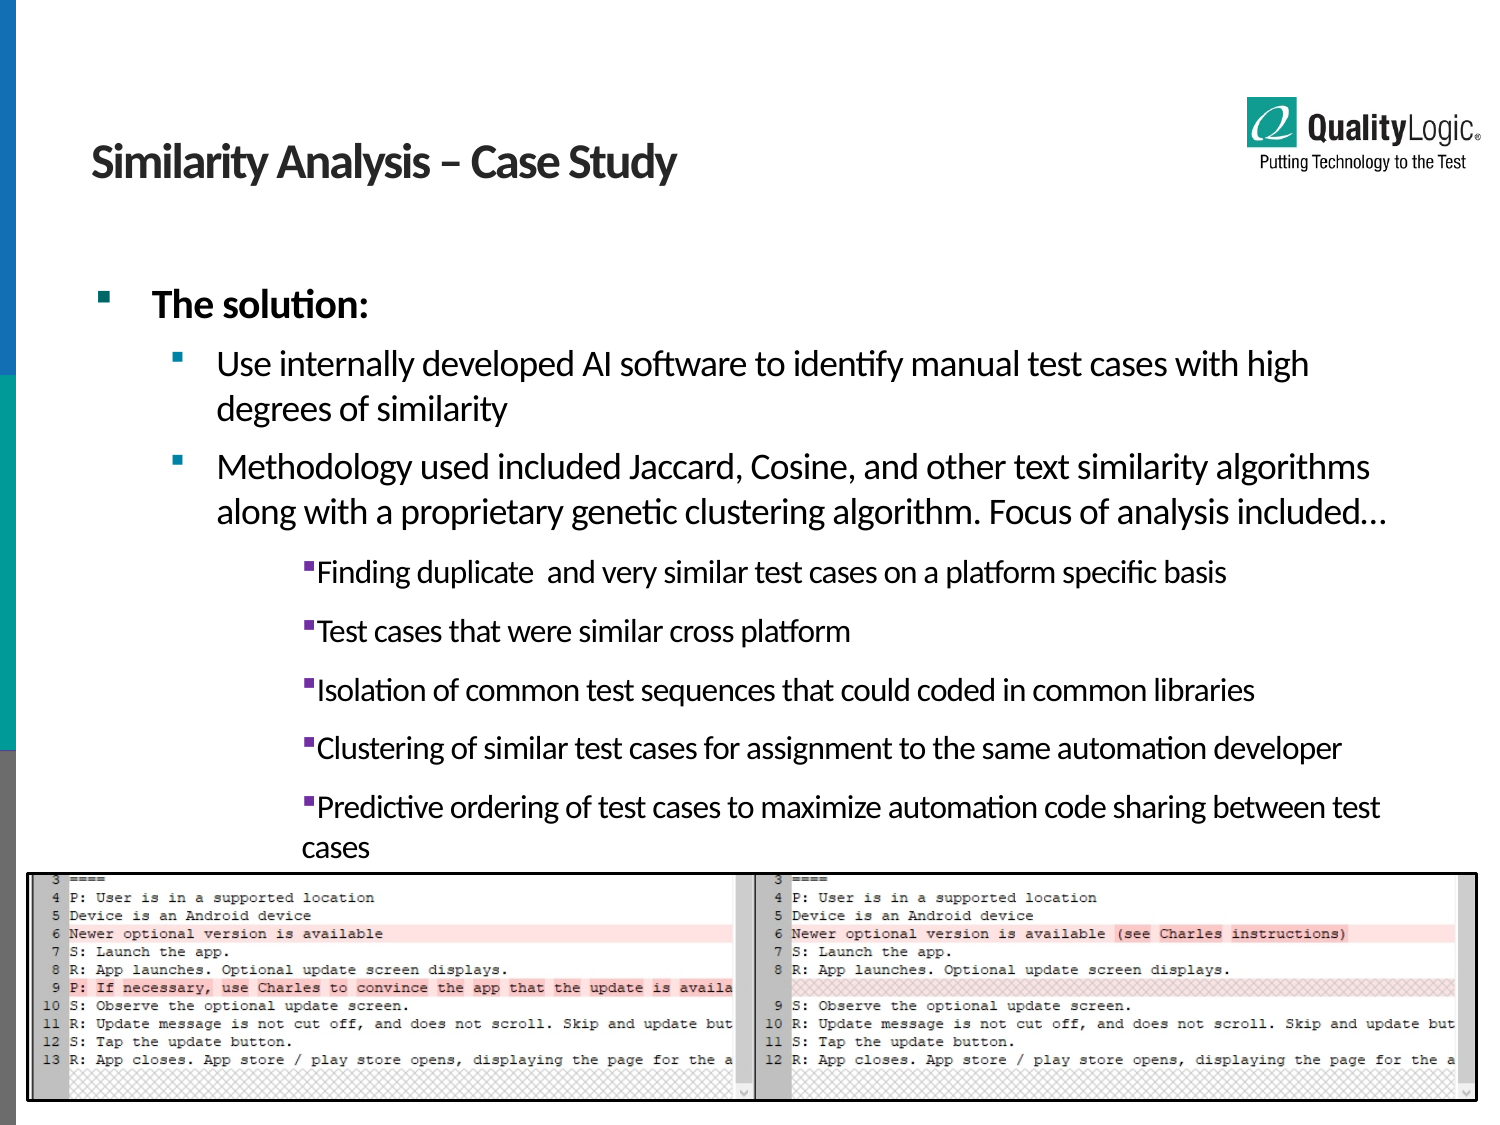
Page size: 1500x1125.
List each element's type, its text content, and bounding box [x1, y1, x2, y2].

slide_number 17 [1412, 1052, 1488, 1113]
title Similarity Analysis – Case Study [76, 89, 1429, 214]
list The solution: Use internally developed AI software to identify manual test cases with high degrees of similarity Methodology used included Jaccard, Cosine, and other text similarity algorithms along with a proprietary genetic clustering algorithm. Focus of analysis included… Finding duplicate and very similar test cases on a platform specific basis Test cases that were similar cross platform Isolation of common test sequences that could coded in common libraries Clustering of similar test cases for assignment to the same automation developer Predictive ordering of test cases to maximize automation code sharing between test cases [79, 268, 1426, 866]
picture [28, 874, 1476, 1100]
picture [0, 0, 16, 1125]
picture [1429, 97, 1481, 172]
